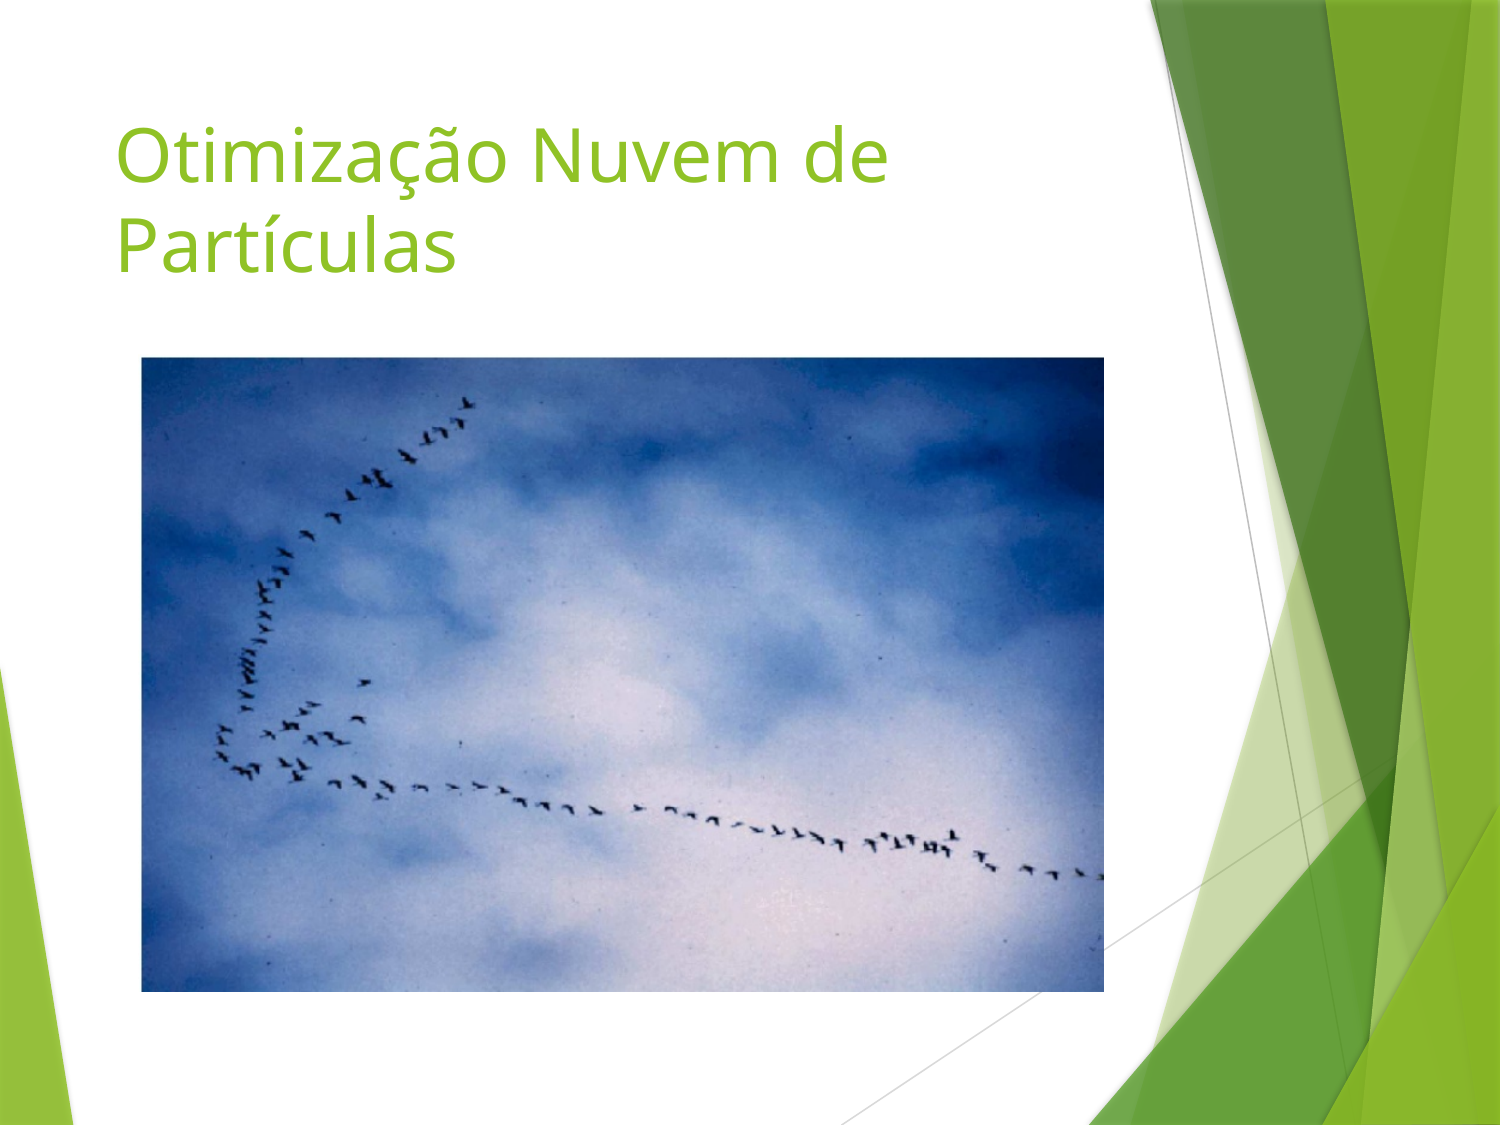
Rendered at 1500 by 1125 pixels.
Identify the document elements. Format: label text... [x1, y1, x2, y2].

title Otimização Nuvem de Partículas [99, 99, 1142, 317]
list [137, 353, 1104, 992]
